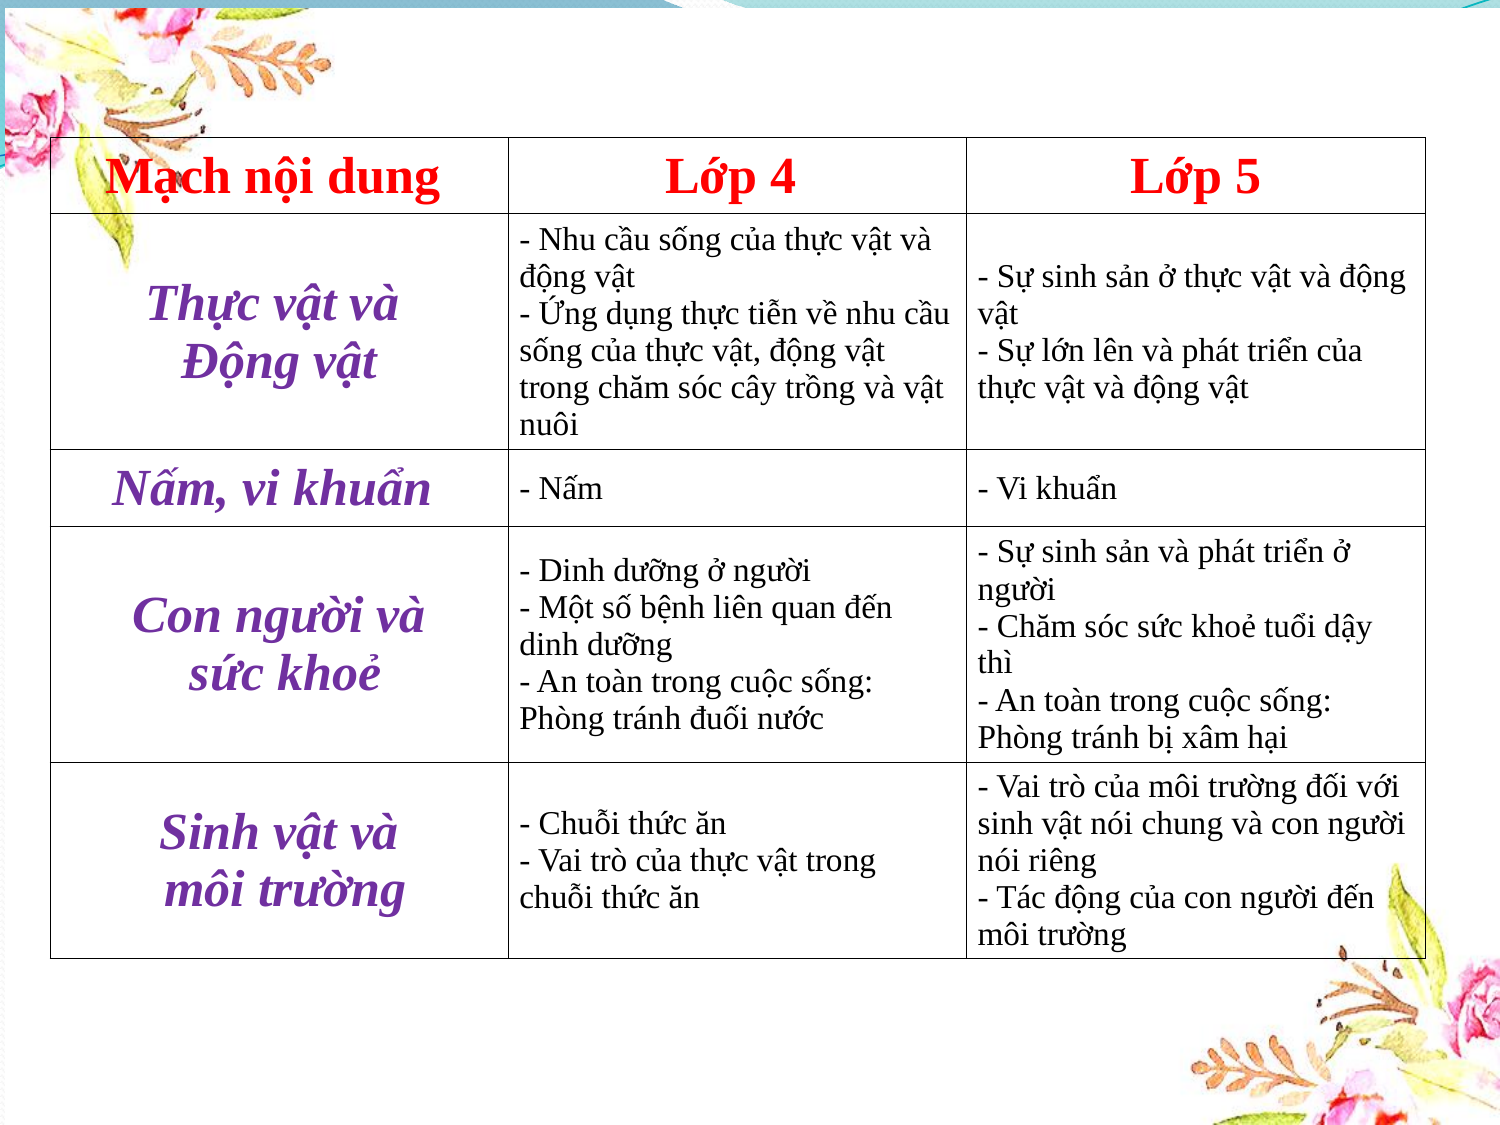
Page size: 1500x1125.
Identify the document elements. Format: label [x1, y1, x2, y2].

list [4, 7, 1500, 1125]
